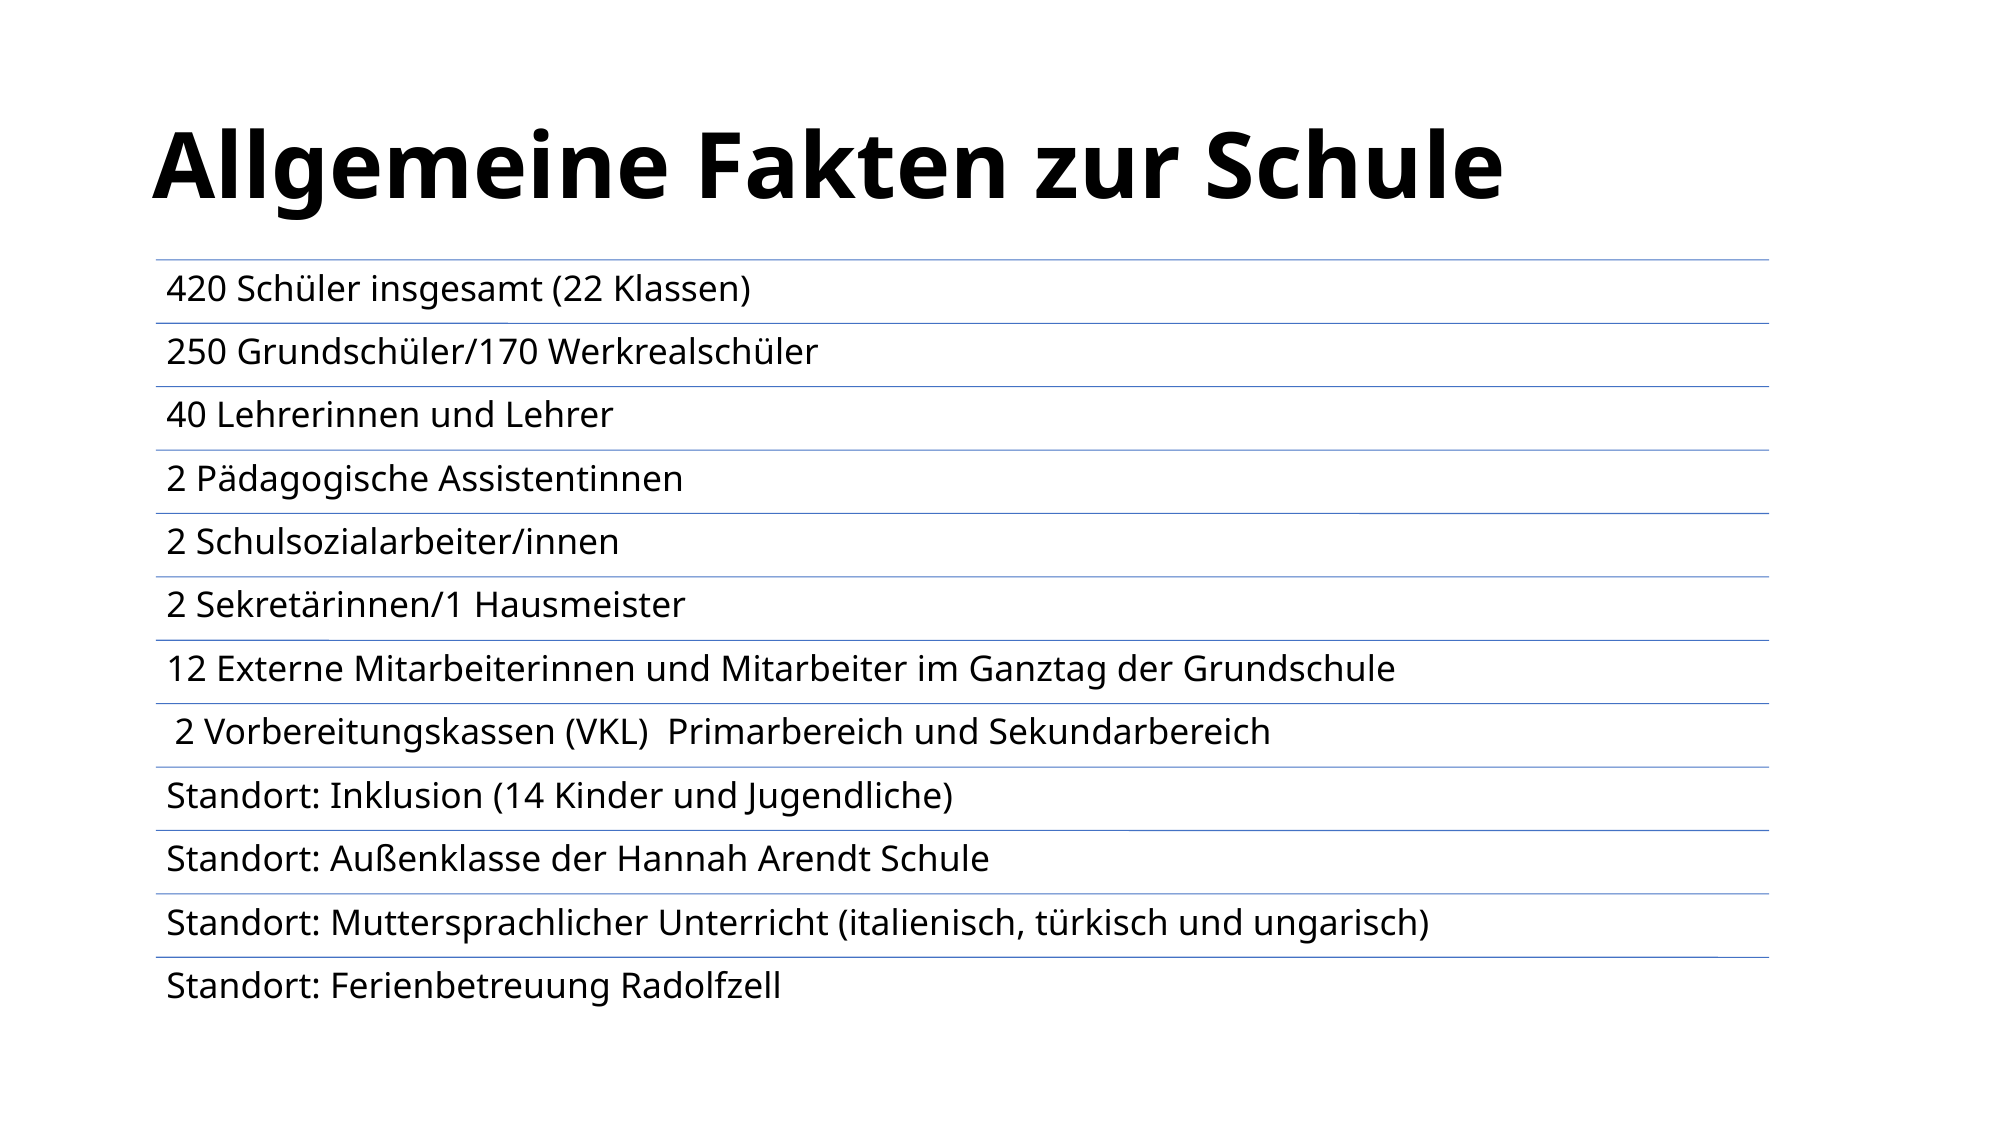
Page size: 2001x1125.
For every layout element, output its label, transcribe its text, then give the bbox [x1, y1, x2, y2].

title Allgemeine Fakten zur Schule [137, 59, 1863, 278]
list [155, 259, 1770, 1021]
